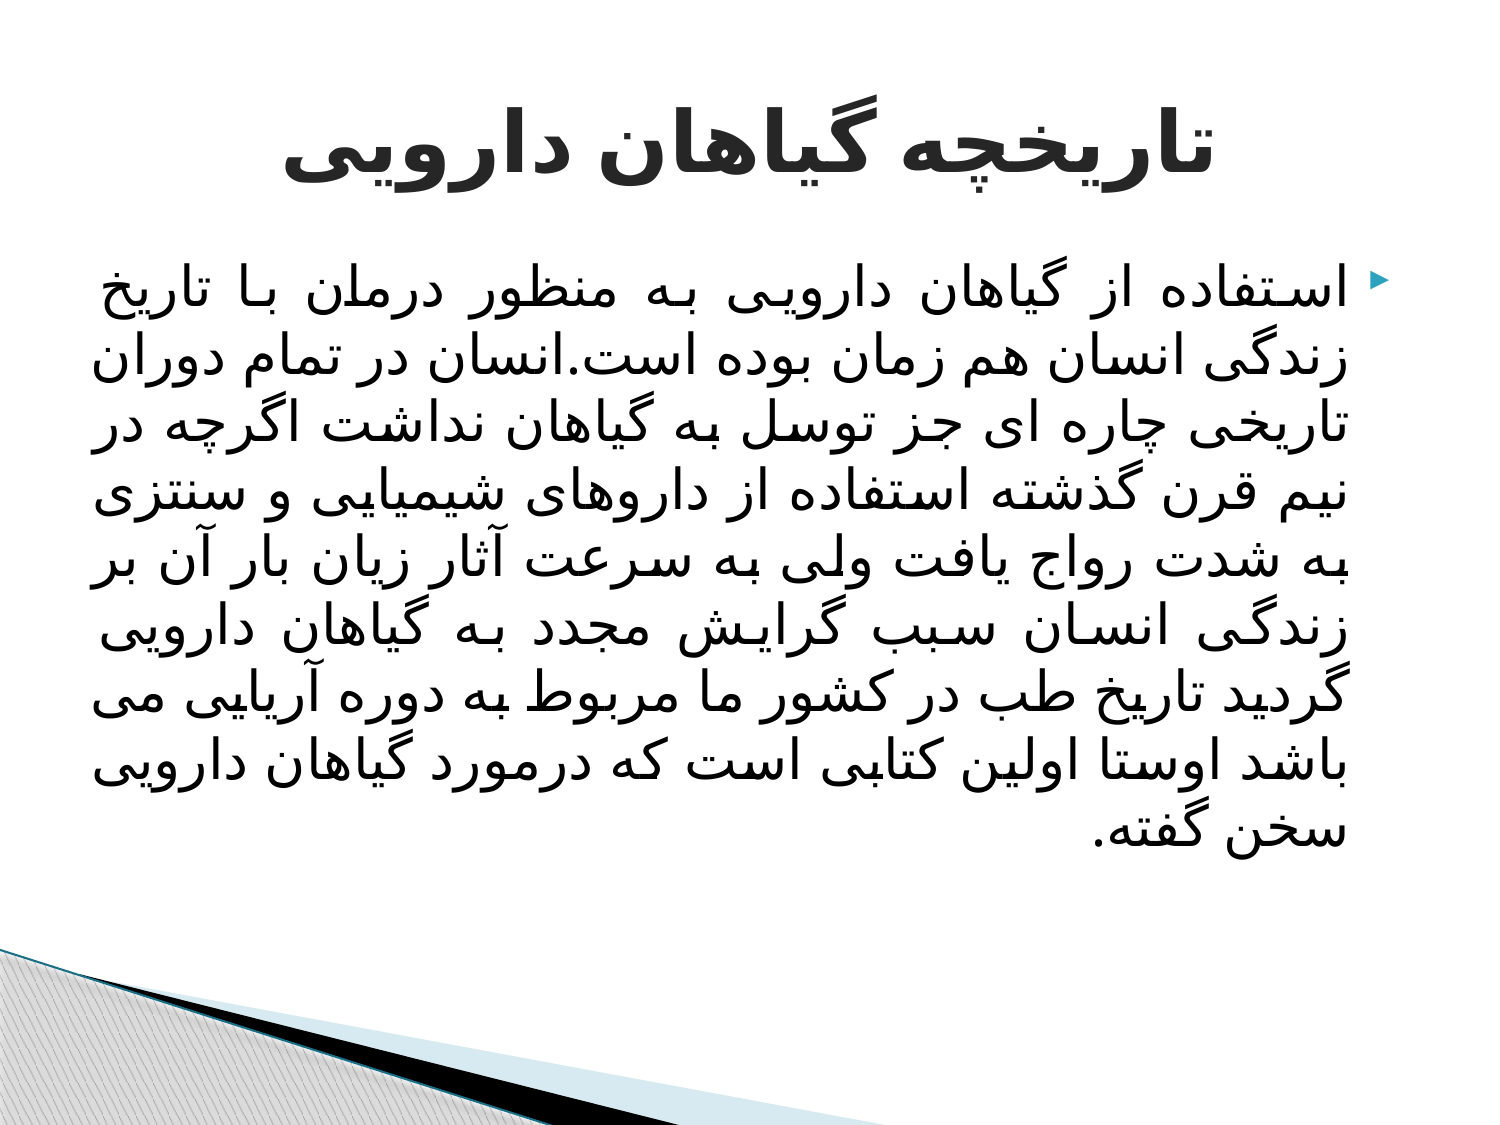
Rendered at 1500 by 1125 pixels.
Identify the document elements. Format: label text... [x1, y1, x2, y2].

title تاریخچه گیاهان دارویی [75, 45, 1425, 233]
list استفاده از گیاهان دارویی به منظور درمان با تاریخ زندگی انسان هم زمان بوده است.انسان در تمام دوران تاریخی چاره ای جز توسل به گیاهان نداشت اگرچه در نیم قرن گذشته استفاده از داروهای شیمیایی و سنتزی به شدت رواج یافت ولی به سرعت آثار زیان بار آن بر زندگی انسان سبب گرایش مجدد به گیاهان دارویی گردید تاریخ طب در کشور ما مربوط به دوره آریایی می باشد اوستا اولین کتابی است که درمورد گیاهان دارویی سخن گفته. [75, 243, 1425, 986]
